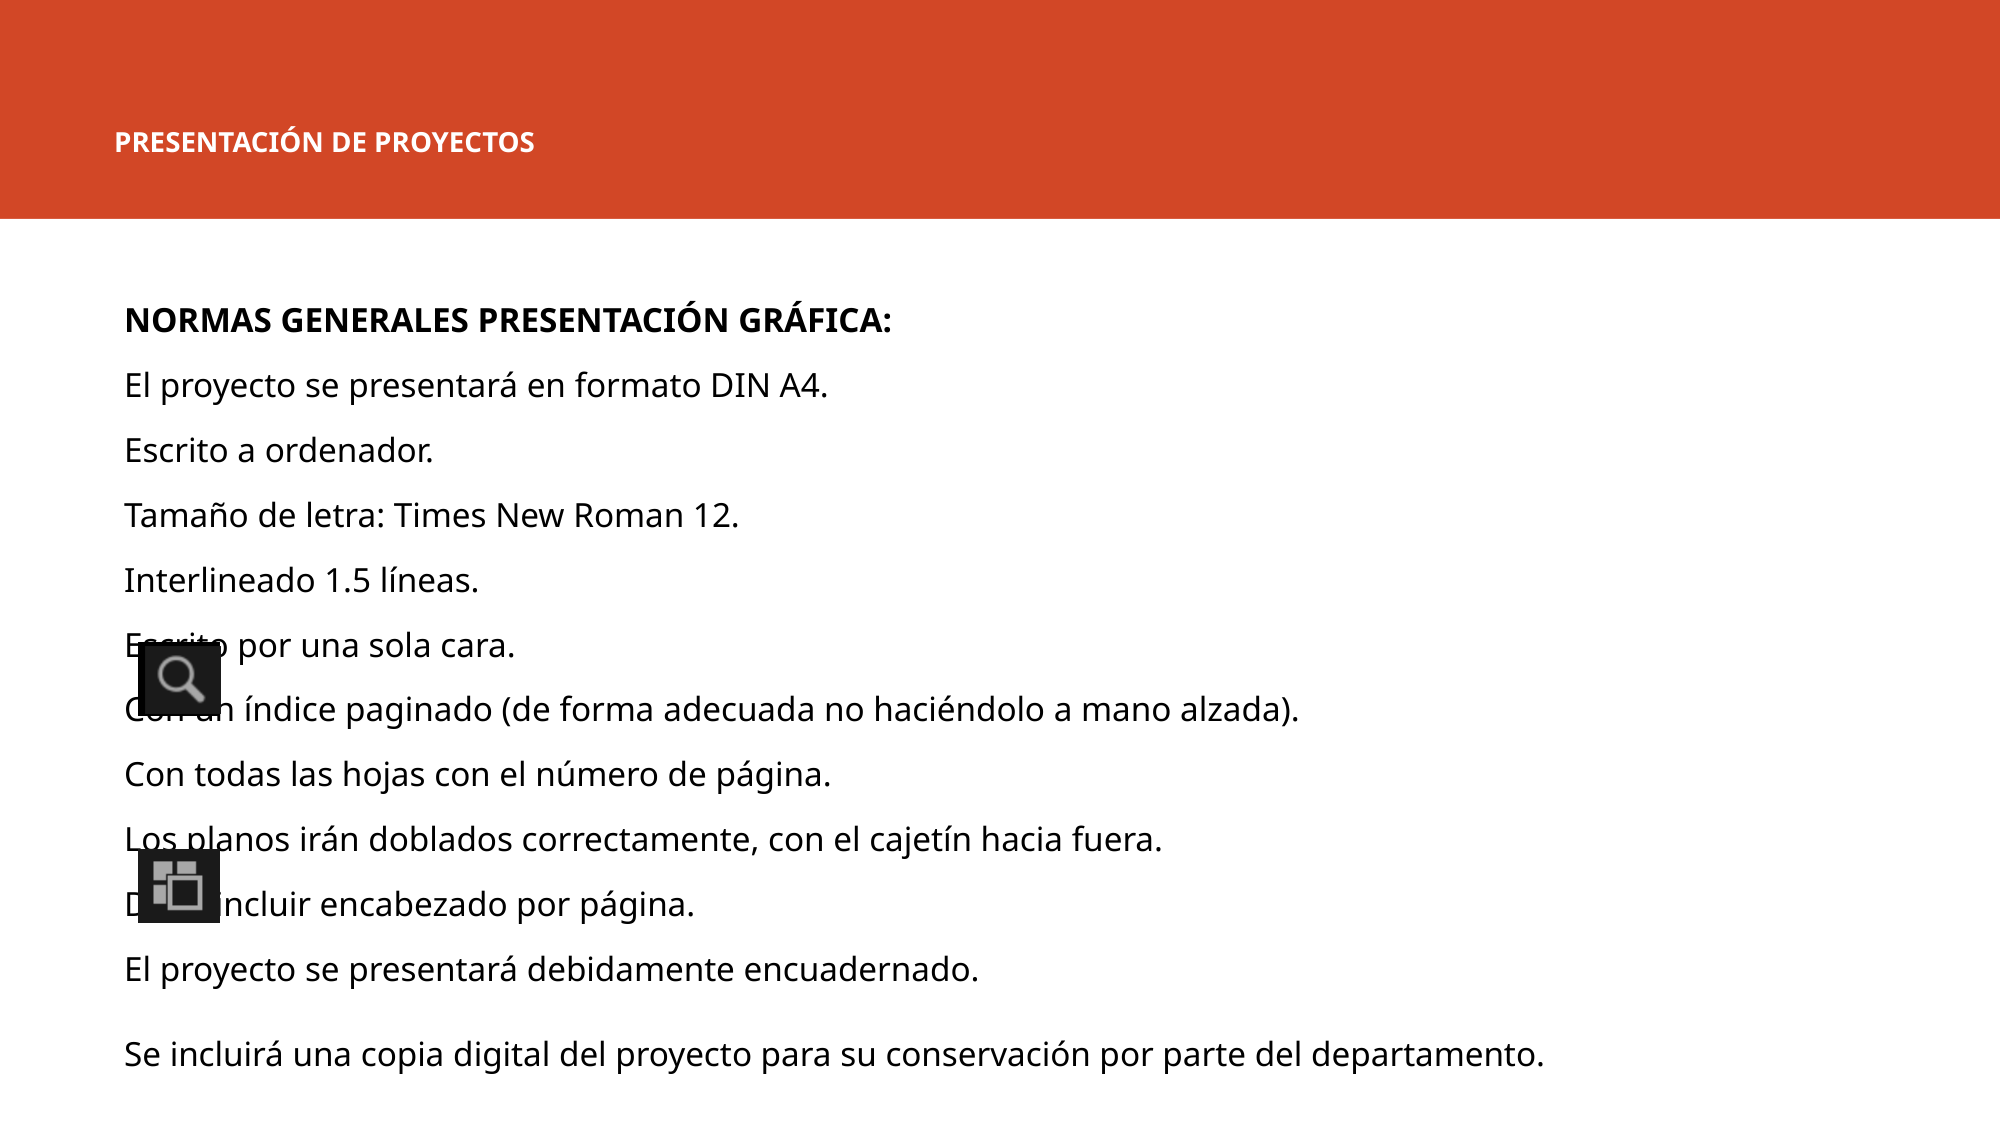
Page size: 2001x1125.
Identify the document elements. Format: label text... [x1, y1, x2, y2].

picture [138, 849, 220, 923]
list NORMAS GENERALES PRESENTACIÓN GRÁFICA: El proyecto se presentará en formato DIN A4. Escrito a ordenador. Tamaño de letra: Times New Roman 12. Interlineado 1.5 líneas. Escrito por una sola cara. Con un índice paginado (de forma adecuada no haciéndolo a mano alzada). Con todas las hojas con el número de página. Los planos irán doblados correctamente, con el cajetín hacia fuera. Debe incluir encabezado por página. El proyecto se presentará debidamente encuadernado. Se incluirá una copia digital del proyecto para su conservación por parte del departamento. [109, 291, 1892, 1019]
title PRESENTACIÓN DE PROYECTOS [99, 115, 1863, 199]
picture [138, 642, 221, 716]
